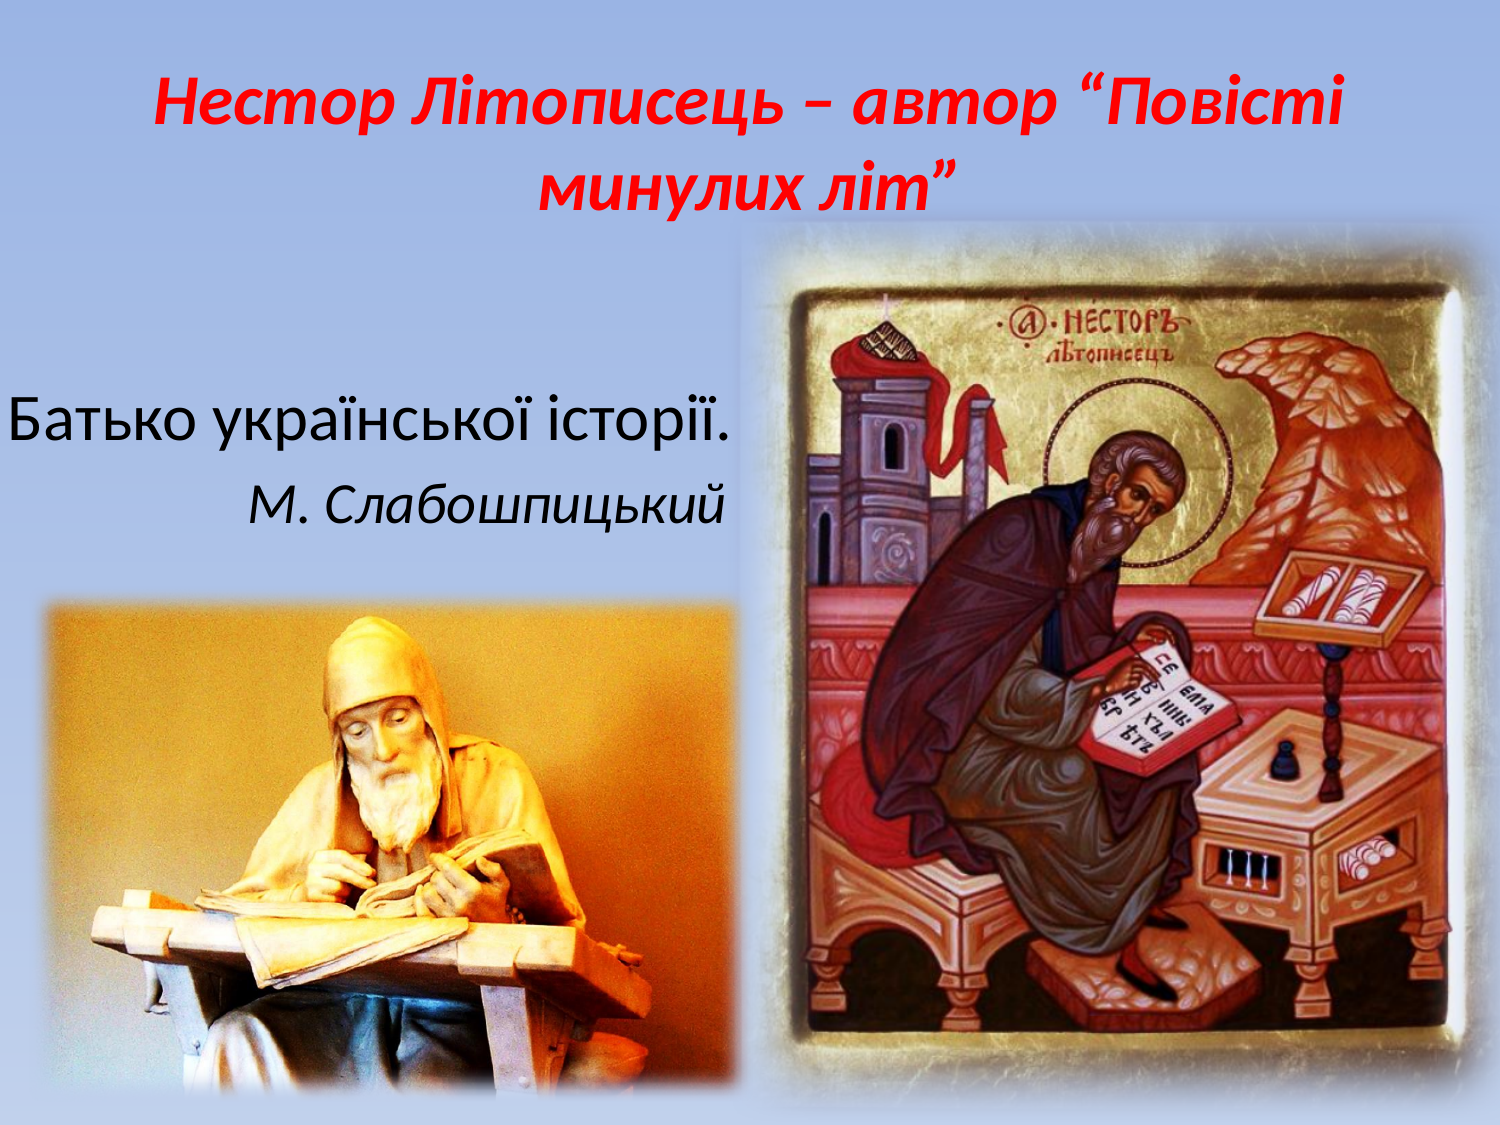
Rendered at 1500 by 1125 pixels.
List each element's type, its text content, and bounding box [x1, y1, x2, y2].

list Батько української історії. М. Слабошпицький [0, 272, 720, 663]
title Нестор Літописець – автор “Повісті минулих літ” [75, 45, 1425, 233]
picture [29, 201, 1500, 1124]
